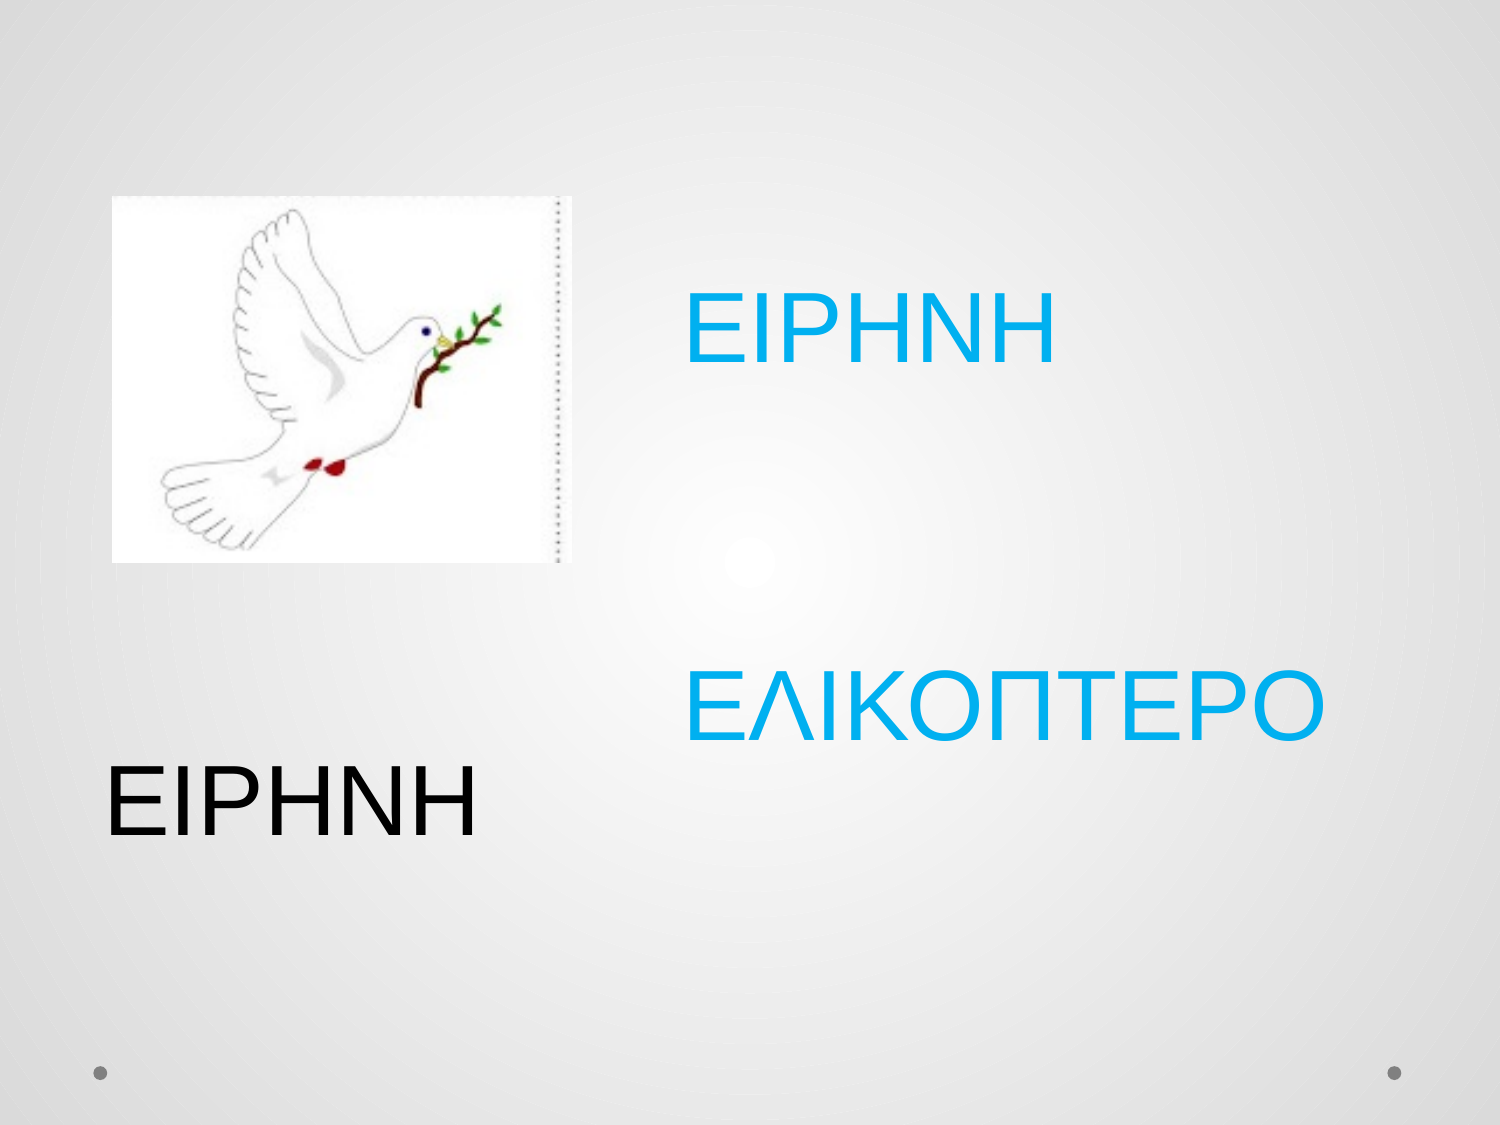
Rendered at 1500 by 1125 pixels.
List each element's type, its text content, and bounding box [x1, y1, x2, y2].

text_box ΕΛΙΚΟΠΤΕΡΟ [667, 633, 1447, 769]
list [111, 196, 572, 563]
text_box ΕΙΡΗΝΗ [667, 255, 1353, 390]
text_box ΕΙΡΗΝΗ [88, 727, 632, 863]
